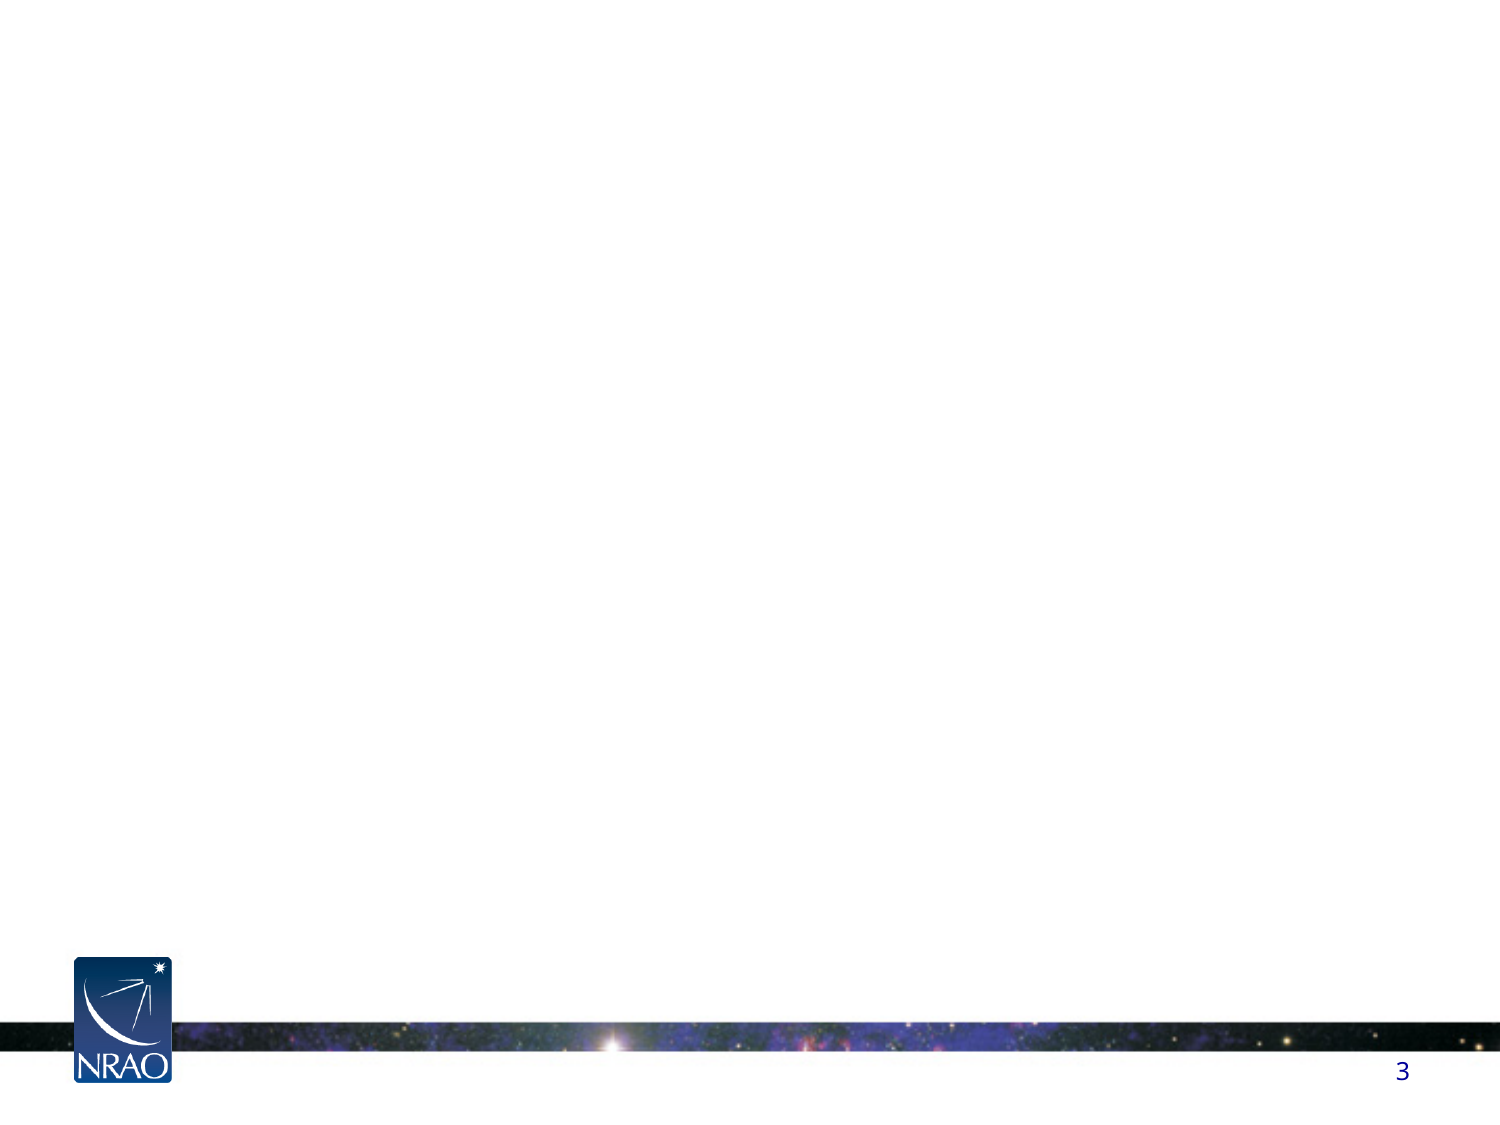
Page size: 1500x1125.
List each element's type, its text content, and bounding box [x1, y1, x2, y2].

slide_number 3 [1350, 1042, 1425, 1103]
footer [512, 1042, 1350, 1103]
picture [0, 0, 1500, 1125]
